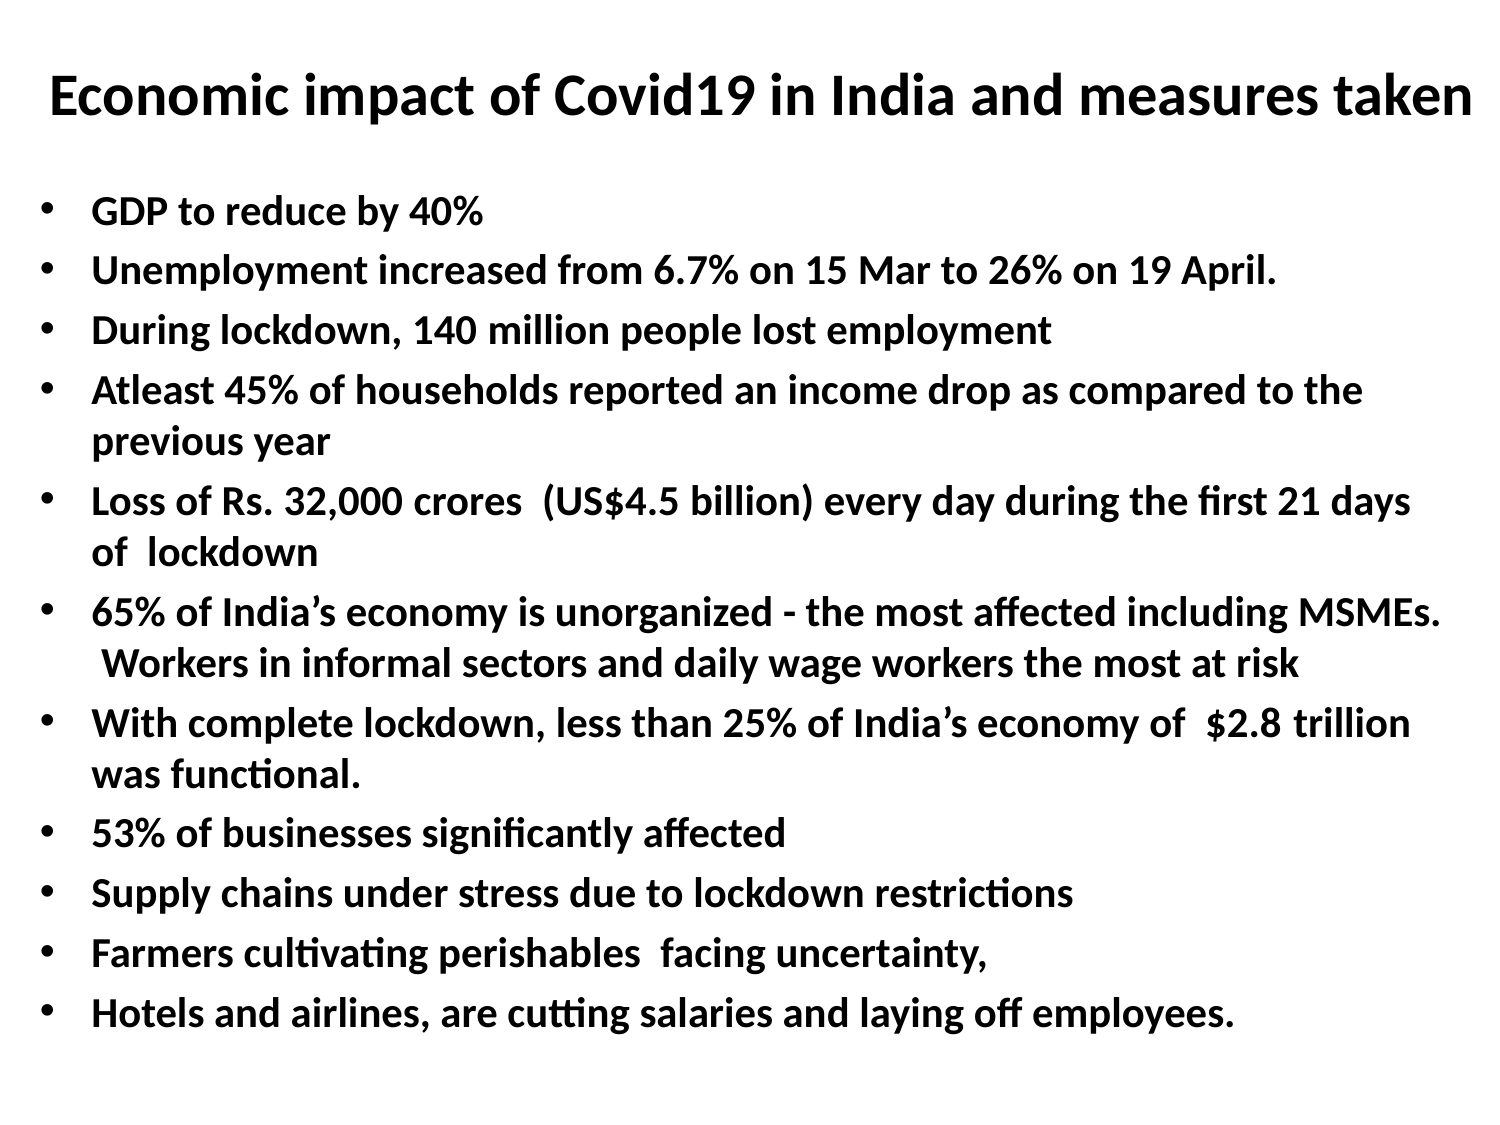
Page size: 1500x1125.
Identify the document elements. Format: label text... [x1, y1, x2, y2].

list GDP to reduce by 40% Unemployment increased from 6.7% on 15 Mar to 26% on 19 April. During lockdown, 140 million people lost employment Atleast 45% of households reported an income drop as compared to the previous year Loss of Rs. 32,000 crores (US$4.5 billion) every day during the first 21 days of lockdown 65% of India’s economy is unorganized - the most affected including MSMEs. Workers in informal sectors and daily wage workers the most at risk With complete lockdown, less than 25% of India’s economy of $2.8 trillion was functional. 53% of businesses significantly affected Supply chains under stress due to lockdown restrictions Farmers cultivating perishables facing uncertainty, Hotels and airlines, are cutting salaries and laying off employees. [24, 174, 1463, 1088]
title Economic impact of Covid19 in India and measures taken [24, 45, 1500, 138]
